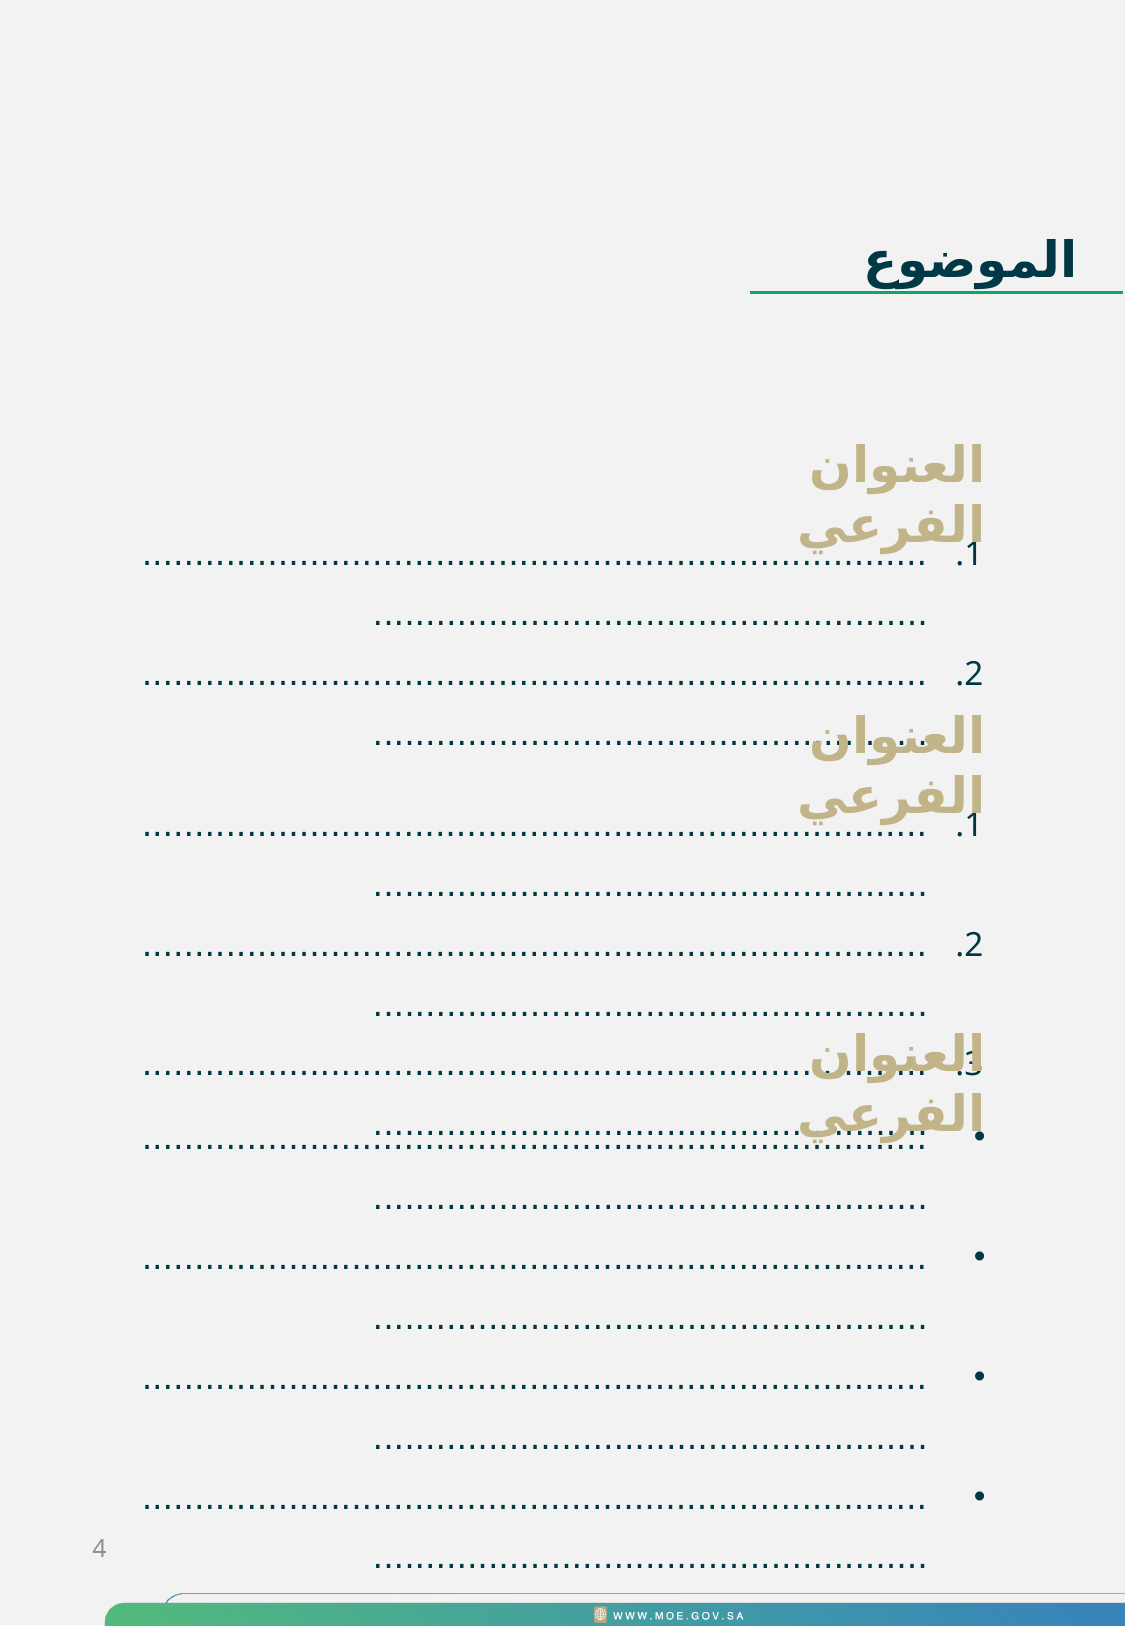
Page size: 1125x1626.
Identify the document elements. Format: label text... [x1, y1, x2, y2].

slide_number 5 [77, 1506, 331, 1593]
text_box ................................................................................................................................ ................................................................................................................................ ................................................................................................................................ [124, 775, 1001, 1089]
text_box العنوان الفرعي [742, 425, 1001, 561]
text_box العنوان الفرعي [742, 1013, 1001, 1149]
text_box ................................................................................................................................ ................................................................................................................................ [124, 505, 1001, 760]
text_box الموضوع [834, 219, 1093, 292]
text_box العنوان الفرعي [742, 695, 1001, 831]
text_box ................................................................................................................................ ................................................................................................................................ ................................................................................................................................ ................................................................................................................................ [124, 1089, 1001, 1583]
picture [103, 1592, 1125, 1626]
